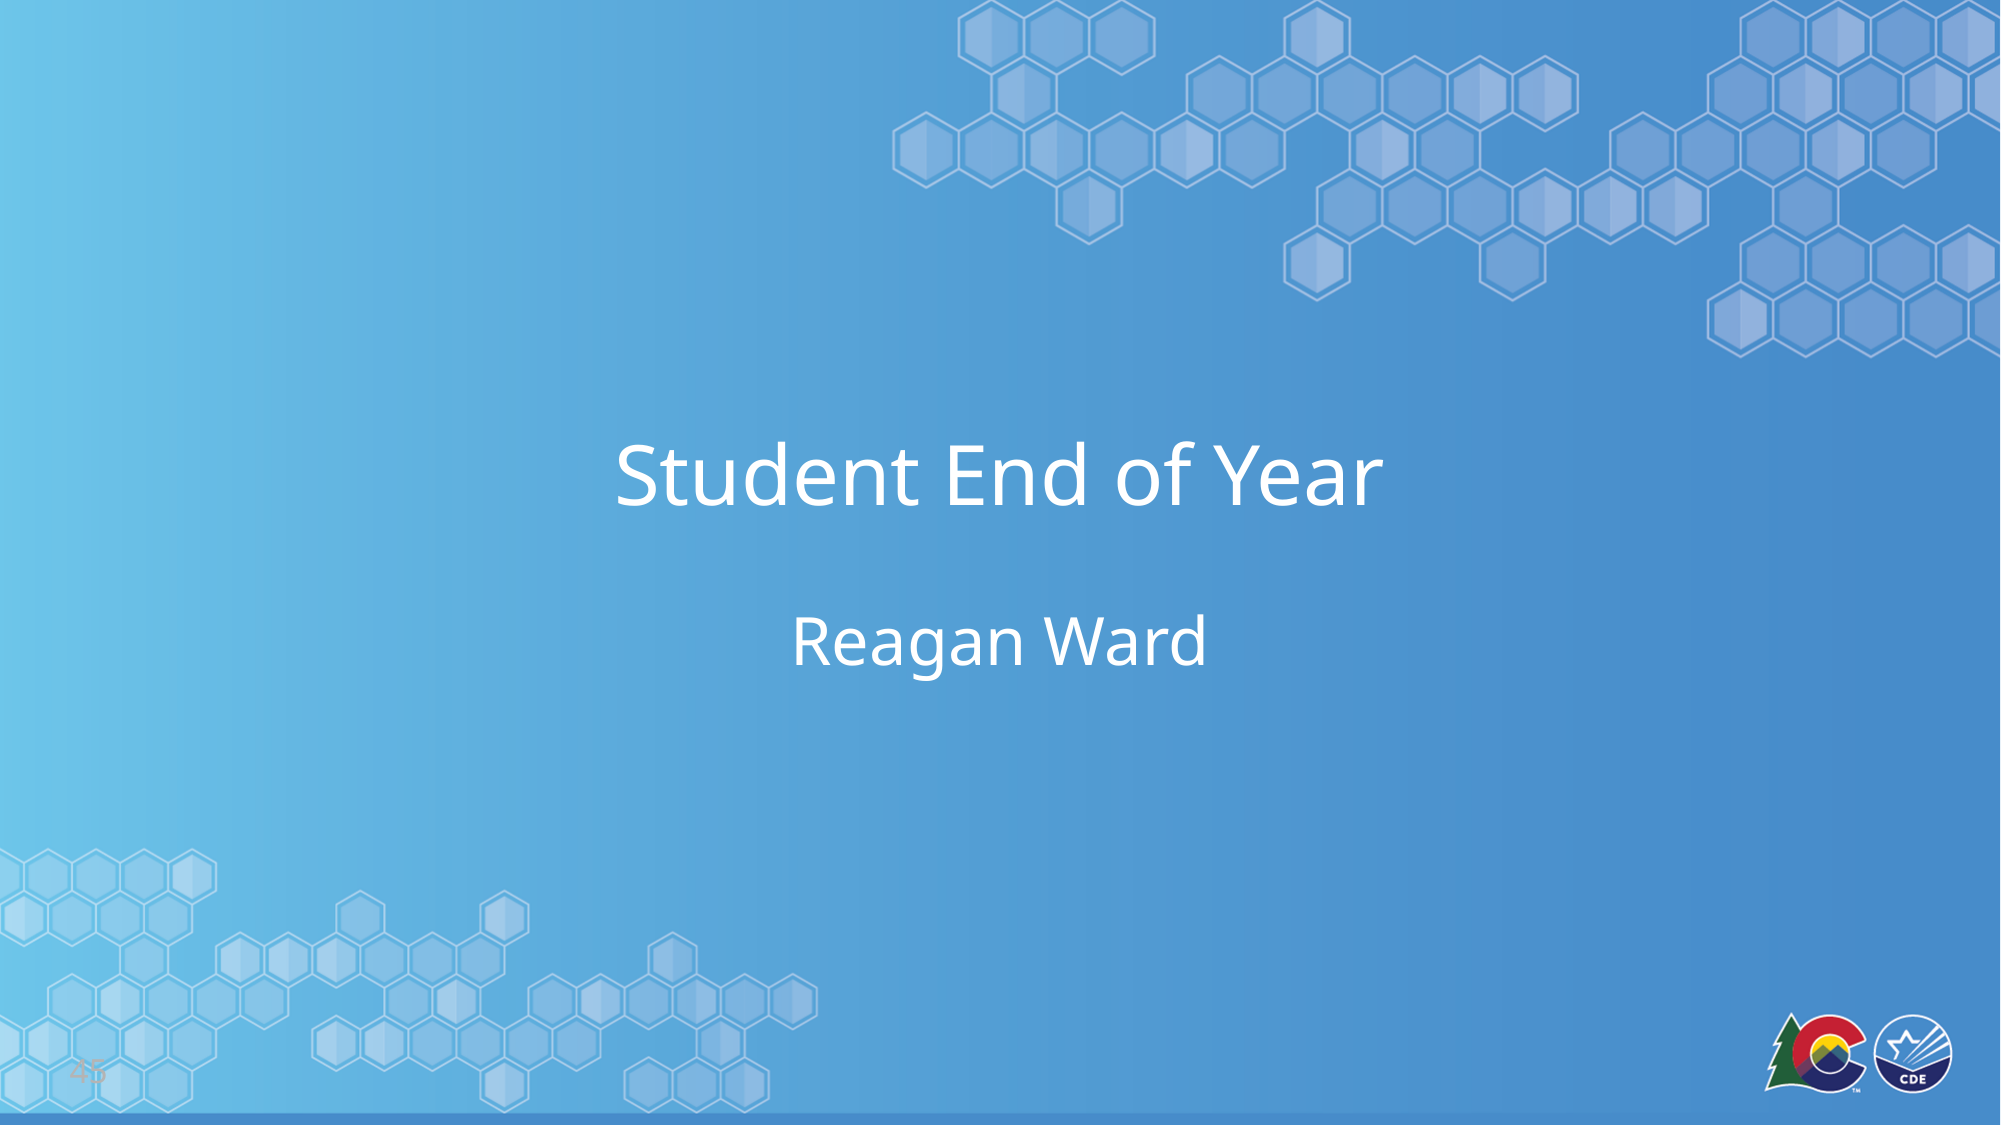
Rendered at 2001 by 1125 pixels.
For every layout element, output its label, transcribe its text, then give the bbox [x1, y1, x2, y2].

slide_number 45 [54, 1042, 191, 1103]
title Student End of Year [0, 425, 2000, 600]
picture [0, 0, 2001, 1125]
list Reagan Ward [0, 600, 2000, 775]
